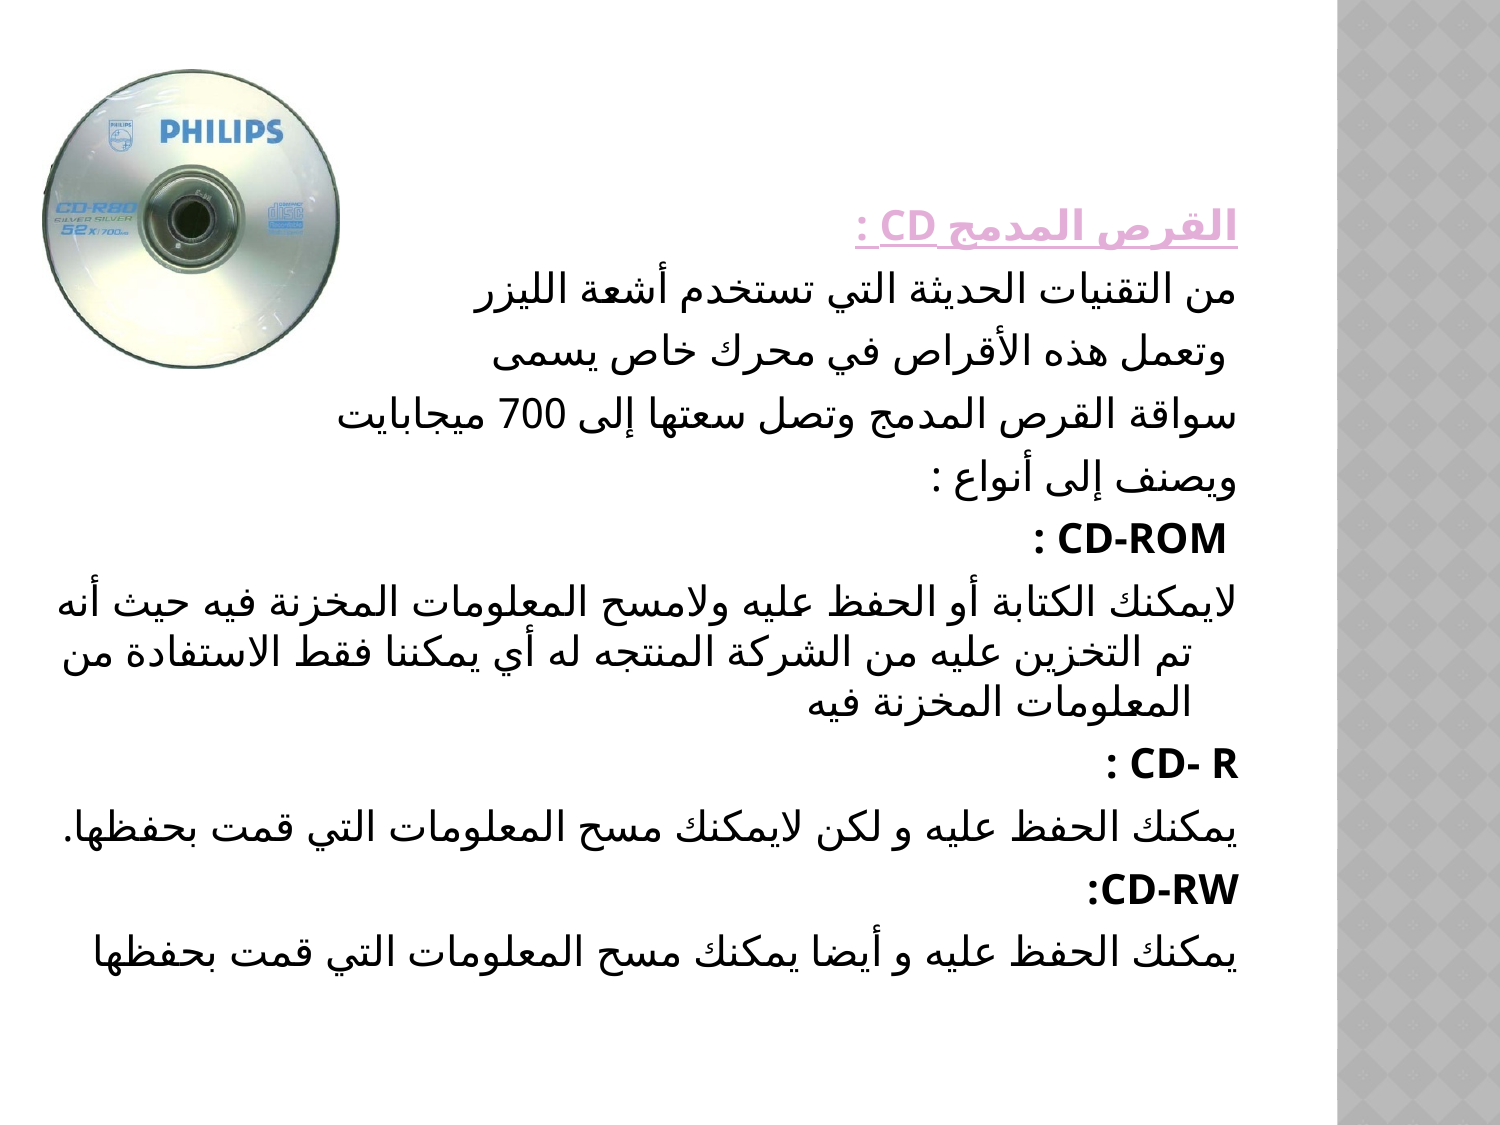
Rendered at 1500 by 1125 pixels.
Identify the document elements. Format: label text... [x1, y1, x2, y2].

picture [42, 69, 341, 370]
list القرص المدمج CD : من التقنيات الحديثة التي تستخدم أشعة الليزر وتعمل هذه الأقراص في محرك خاص يسمى سواقة القرص المدمج وتصل سعتها إلى 700 ميجابايت ويصنف إلى أنواع : CD-ROM : لايمكنك الكتابة أو الحفظ عليه ولامسح المعلومات المخزنة فيه حيث أنه تم التخزين عليه من الشركة المنتجه له أي يمكننا فقط الاستفادة من المعلومات المخزنة فيه CD- R : يمكنك الحفظ عليه و لكن لايمكنك مسح المعلومات التي قمت بحفظها. CD-RW: يمكنك الحفظ عليه و أيضا يمكنك مسح المعلومات التي قمت بحفظها [23, 128, 1254, 1067]
